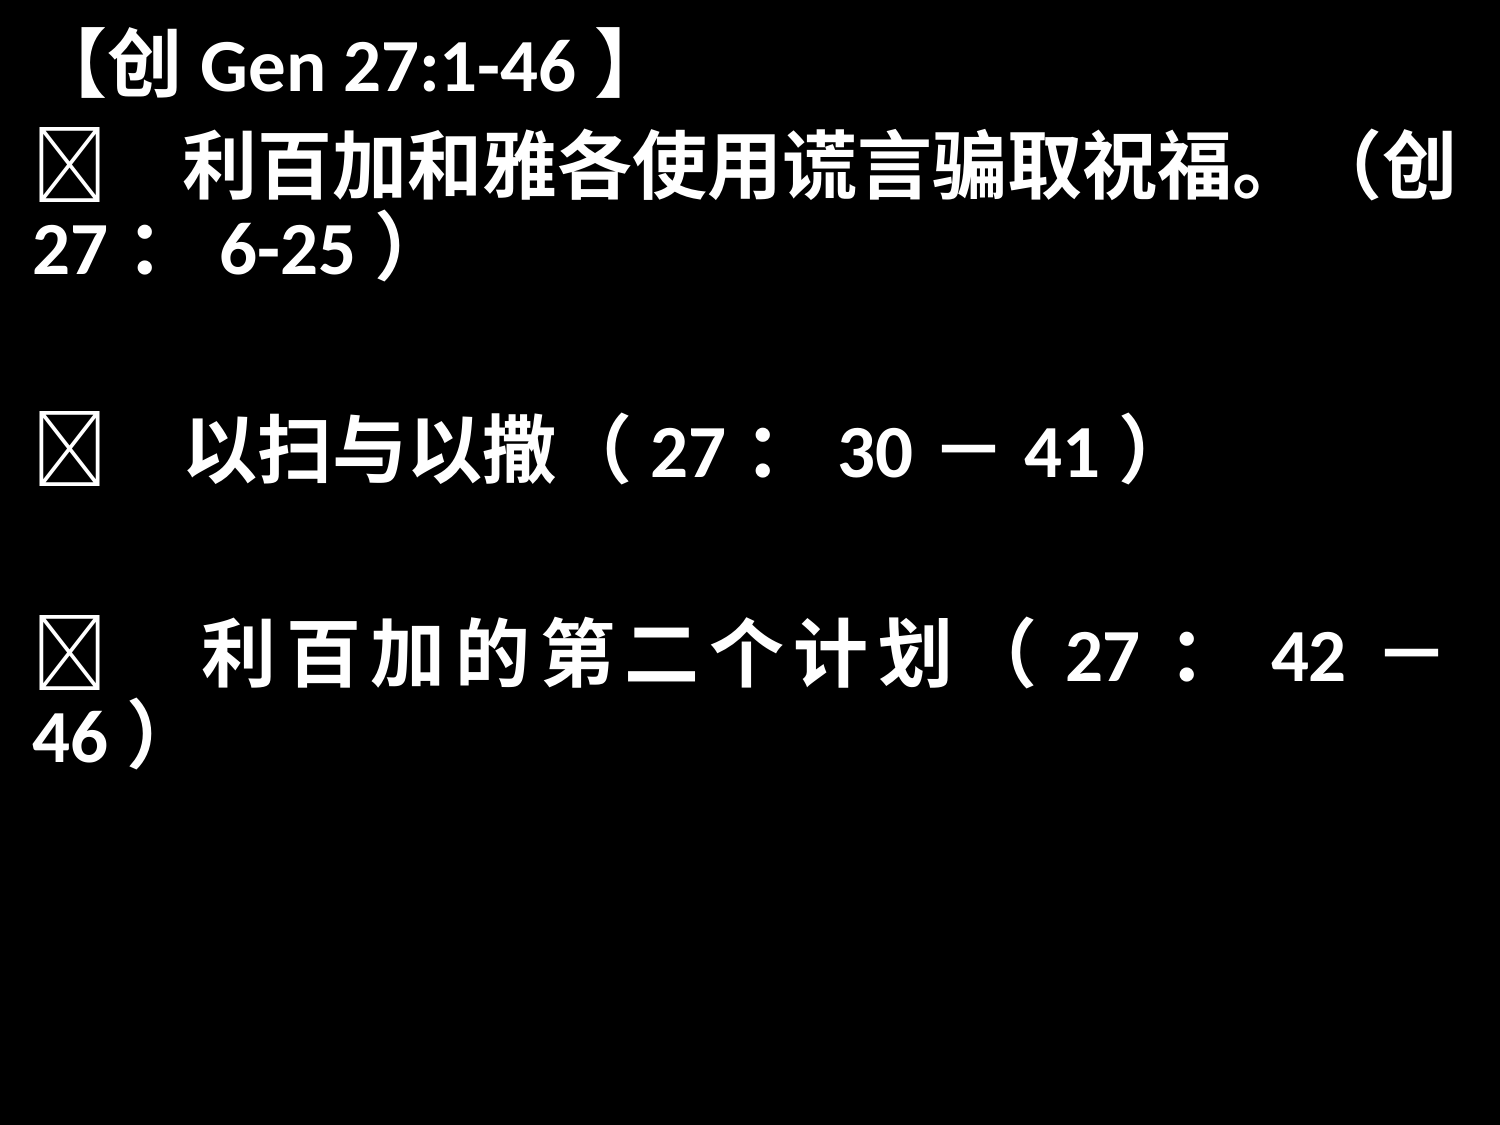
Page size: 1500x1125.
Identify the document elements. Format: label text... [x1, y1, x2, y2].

list 【创Gen 27:1-46】  利百加和雅各使用谎言骗取祝福。（创27：6-25）  以扫与以撒（27：30－41）  利百加的第二个计划（27：42－46） [17, 19, 1483, 1106]
